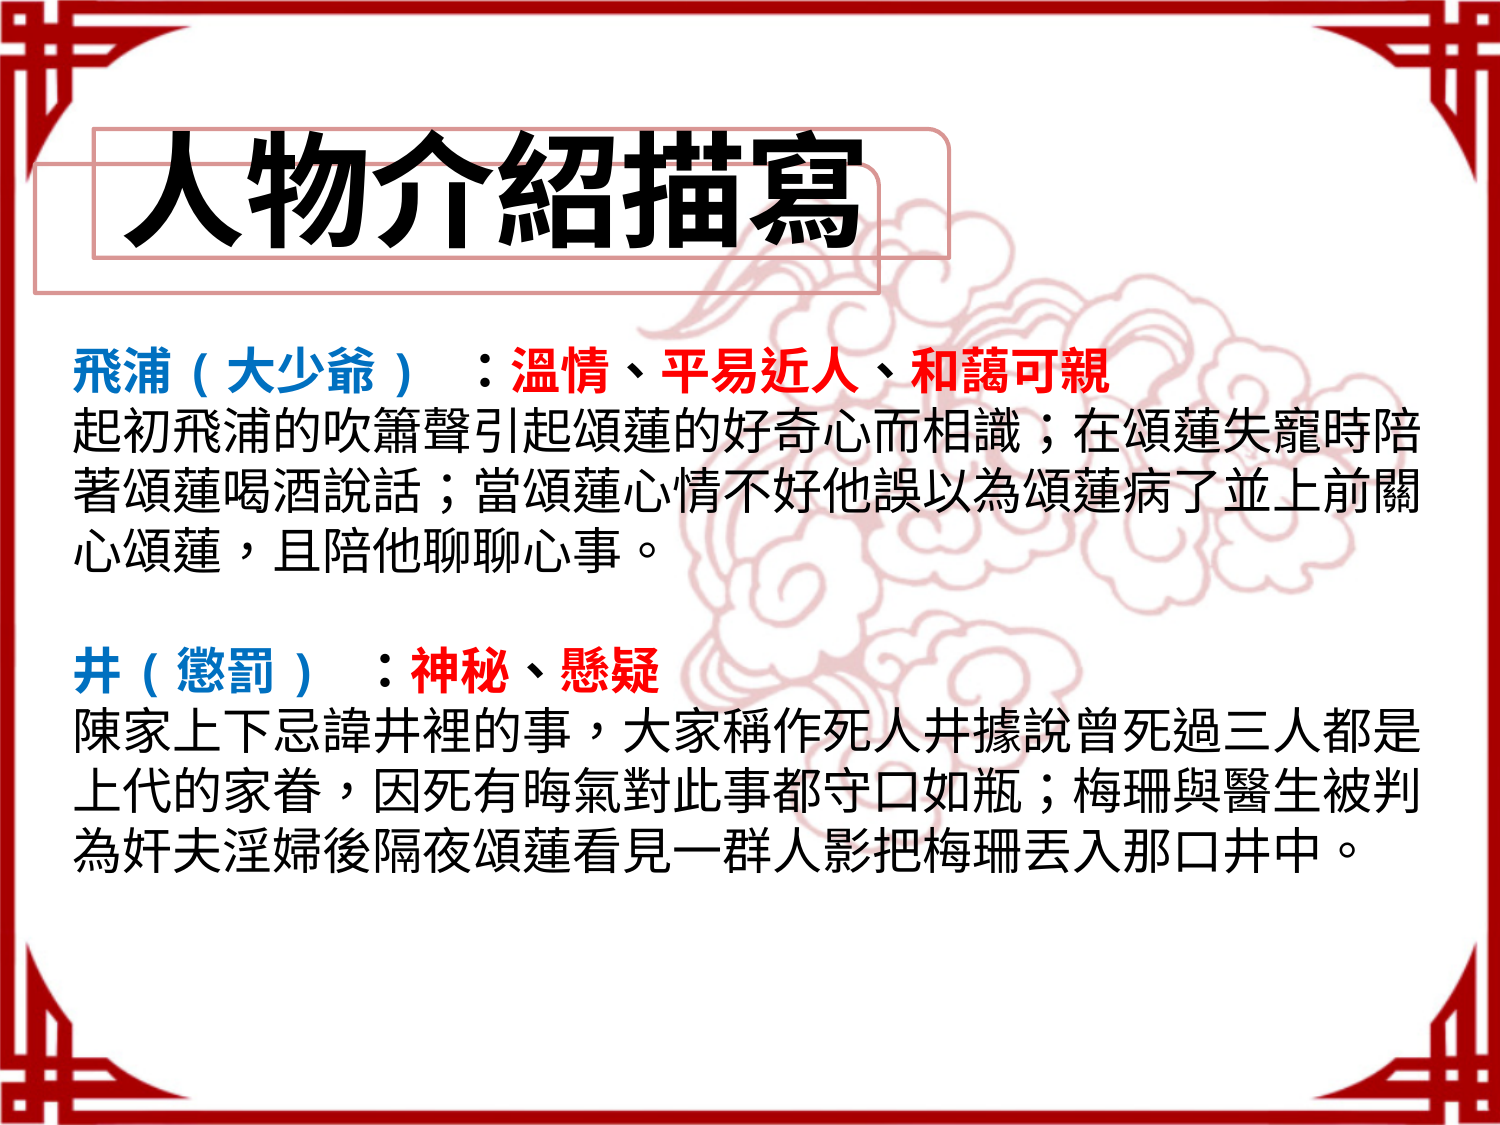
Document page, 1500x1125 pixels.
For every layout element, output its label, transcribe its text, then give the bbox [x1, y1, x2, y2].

text_box [91, 126, 105, 161]
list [186, 0, 1314, 1125]
text_box 飛浦(大少爺) ：溫情、平易近人、和藹可親 起初飛浦的吹簫聲引起頌蓮的好奇心而相識；在頌蓮失寵時陪著頌蓮喝酒說話；當頌蓮心情不好他誤以為頌蓮病了並上前關心頌蓮，且陪他聊聊心事。 井(懲罰) ：神秘、懸疑 陳家上下忌諱井裡的事，大家稱作死人井據說曾死過三人都是上代的家眷，因死有晦氣對此事都守口如瓶；梅珊與醫生被判為奸夫淫婦後隔夜頌蓮看見一群人影把梅珊丟入那口井中。 [1317, 332, 1442, 993]
picture [1314, 1, 1500, 1125]
text_box [32, 161, 181, 296]
text_box 人物介紹描寫 [105, 105, 181, 271]
picture [0, 1, 186, 1125]
text_box 飛浦(大少爺) ：溫情、平易近人、和藹可親 起初飛浦的吹簫聲引起頌蓮的好奇心而相識；在頌蓮失寵時陪著頌蓮喝酒說話；當頌蓮心情不好他誤以為頌蓮病了並上前關心頌蓮，且陪他聊聊心事。 井(懲罰) ：神秘、懸疑 陳家上下忌諱井裡的事，大家稱作死人井據說曾死過三人都是上代的家眷，因死有晦氣對此事都守口如瓶；梅珊與醫生被判為奸夫淫婦後隔夜頌蓮看見一群人影把梅珊丟入那口井中。 [58, 332, 181, 993]
